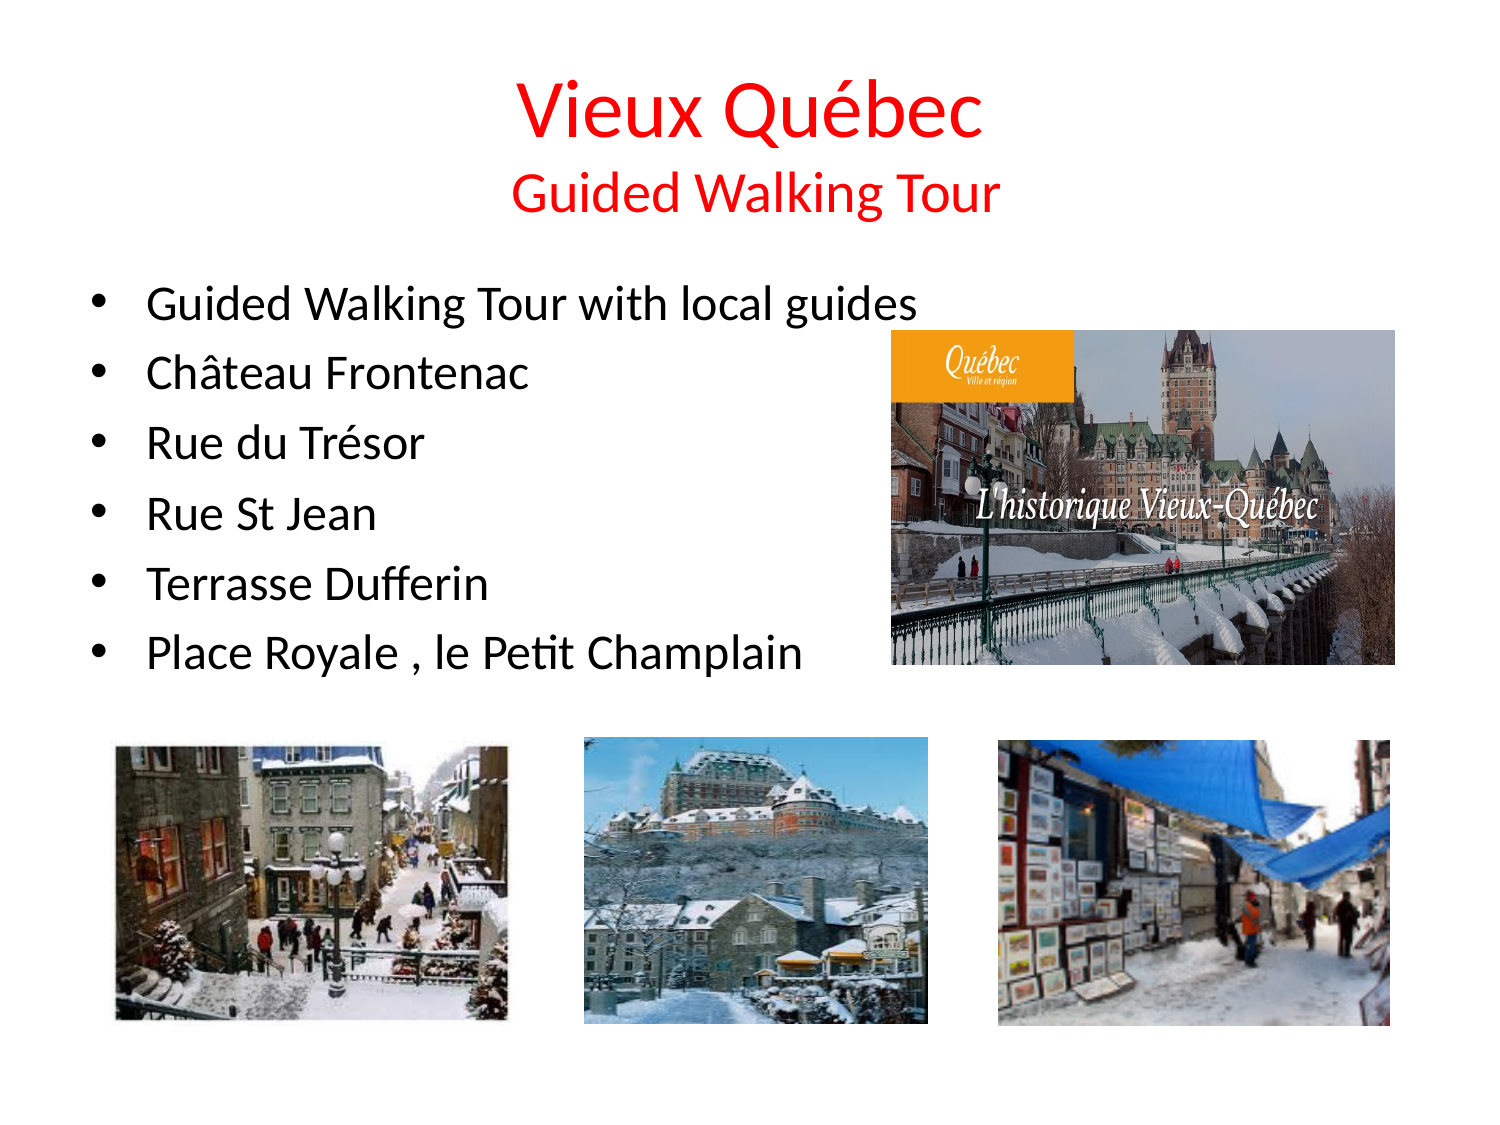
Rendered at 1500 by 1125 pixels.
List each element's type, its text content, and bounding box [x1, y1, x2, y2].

picture [584, 737, 928, 1024]
title Vieux Québec Guided Walking Tour [75, 45, 1425, 233]
list Guided Walking Tour with local guides Château Frontenac Rue du Trésor Rue St Jean Terrasse Dufferin Place Royale , le Petit Champlain [75, 262, 1471, 1125]
picture [998, 740, 1390, 1026]
picture [109, 740, 514, 1027]
picture [891, 329, 1395, 665]
